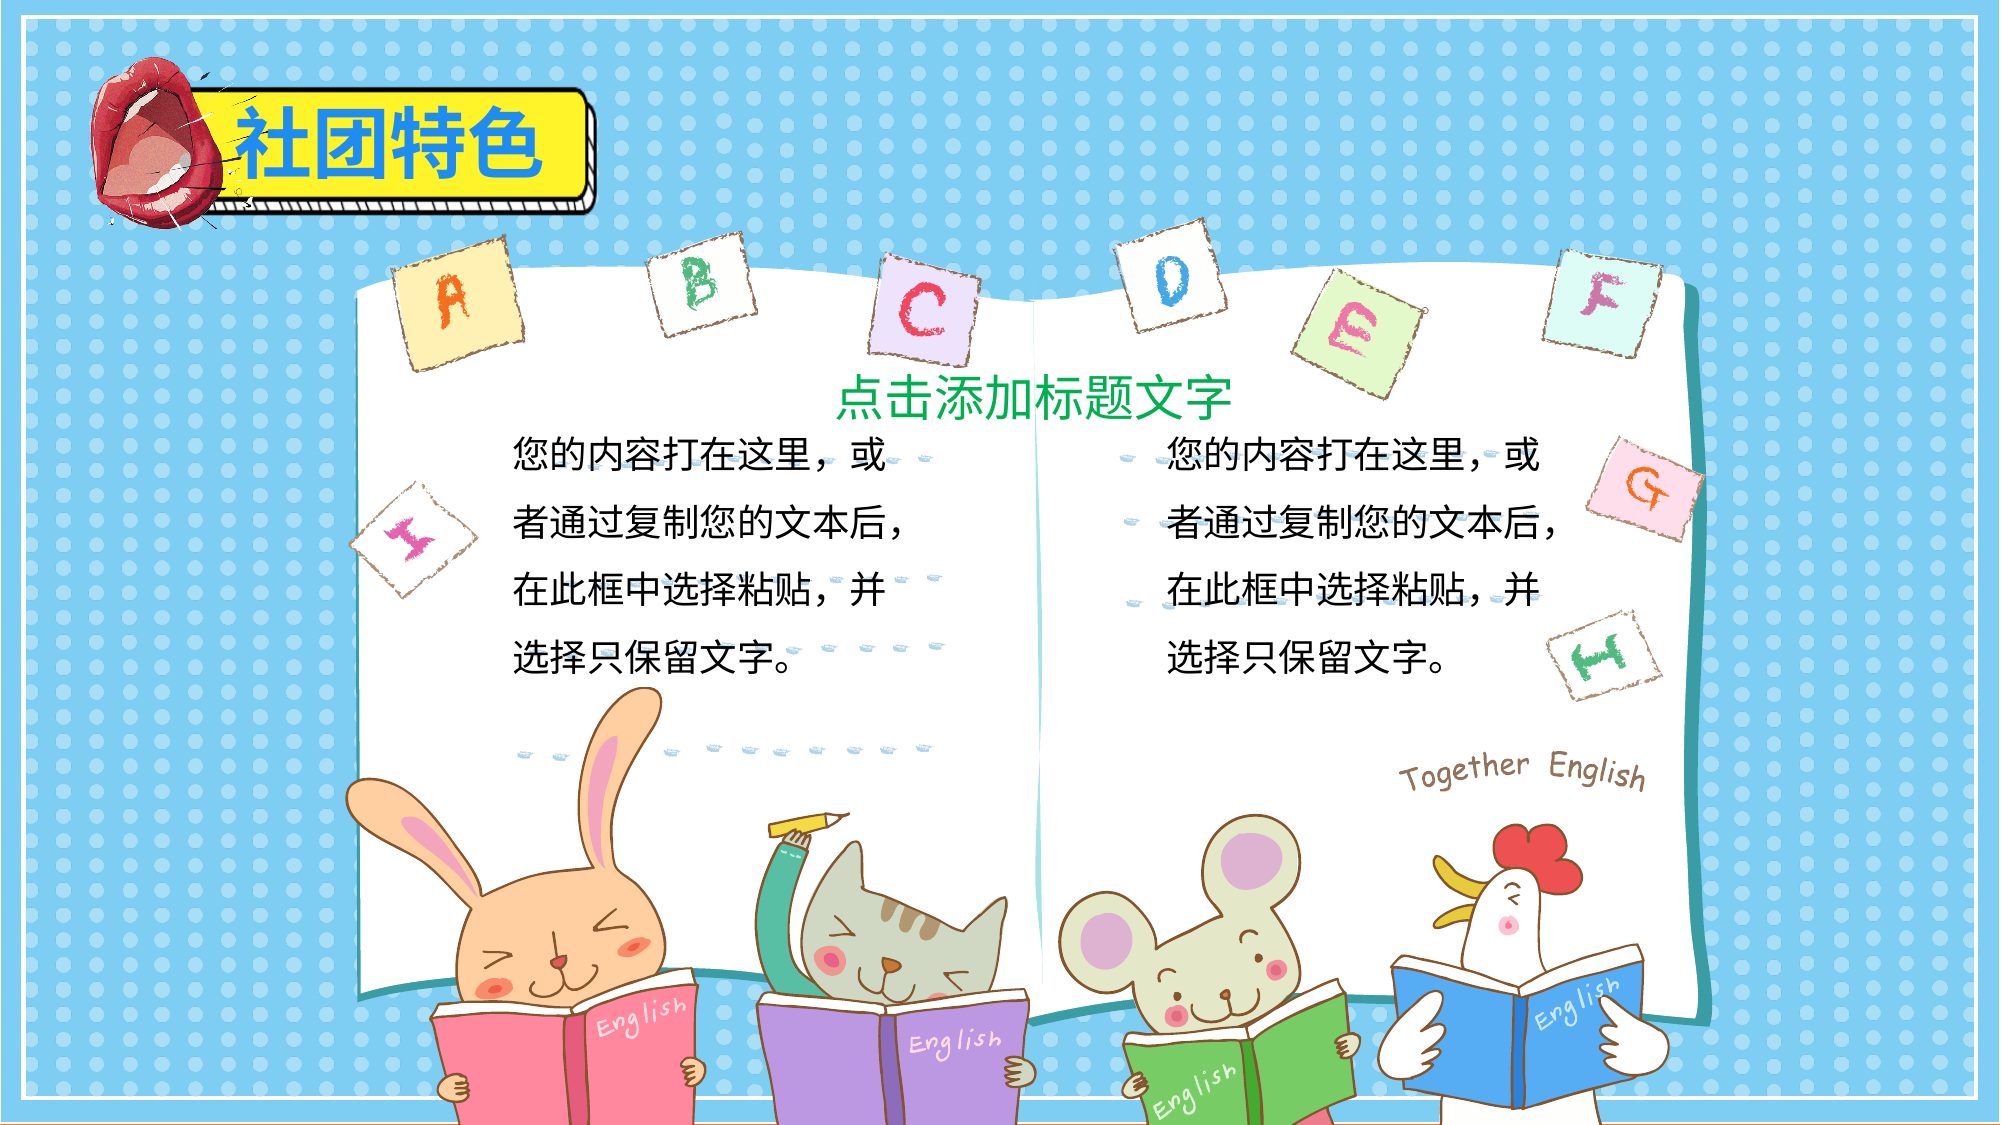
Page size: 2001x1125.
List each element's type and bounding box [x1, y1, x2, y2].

text_box [0, 0, 2000, 1123]
text_box [87, 11, 606, 296]
picture [345, 215, 1713, 1125]
